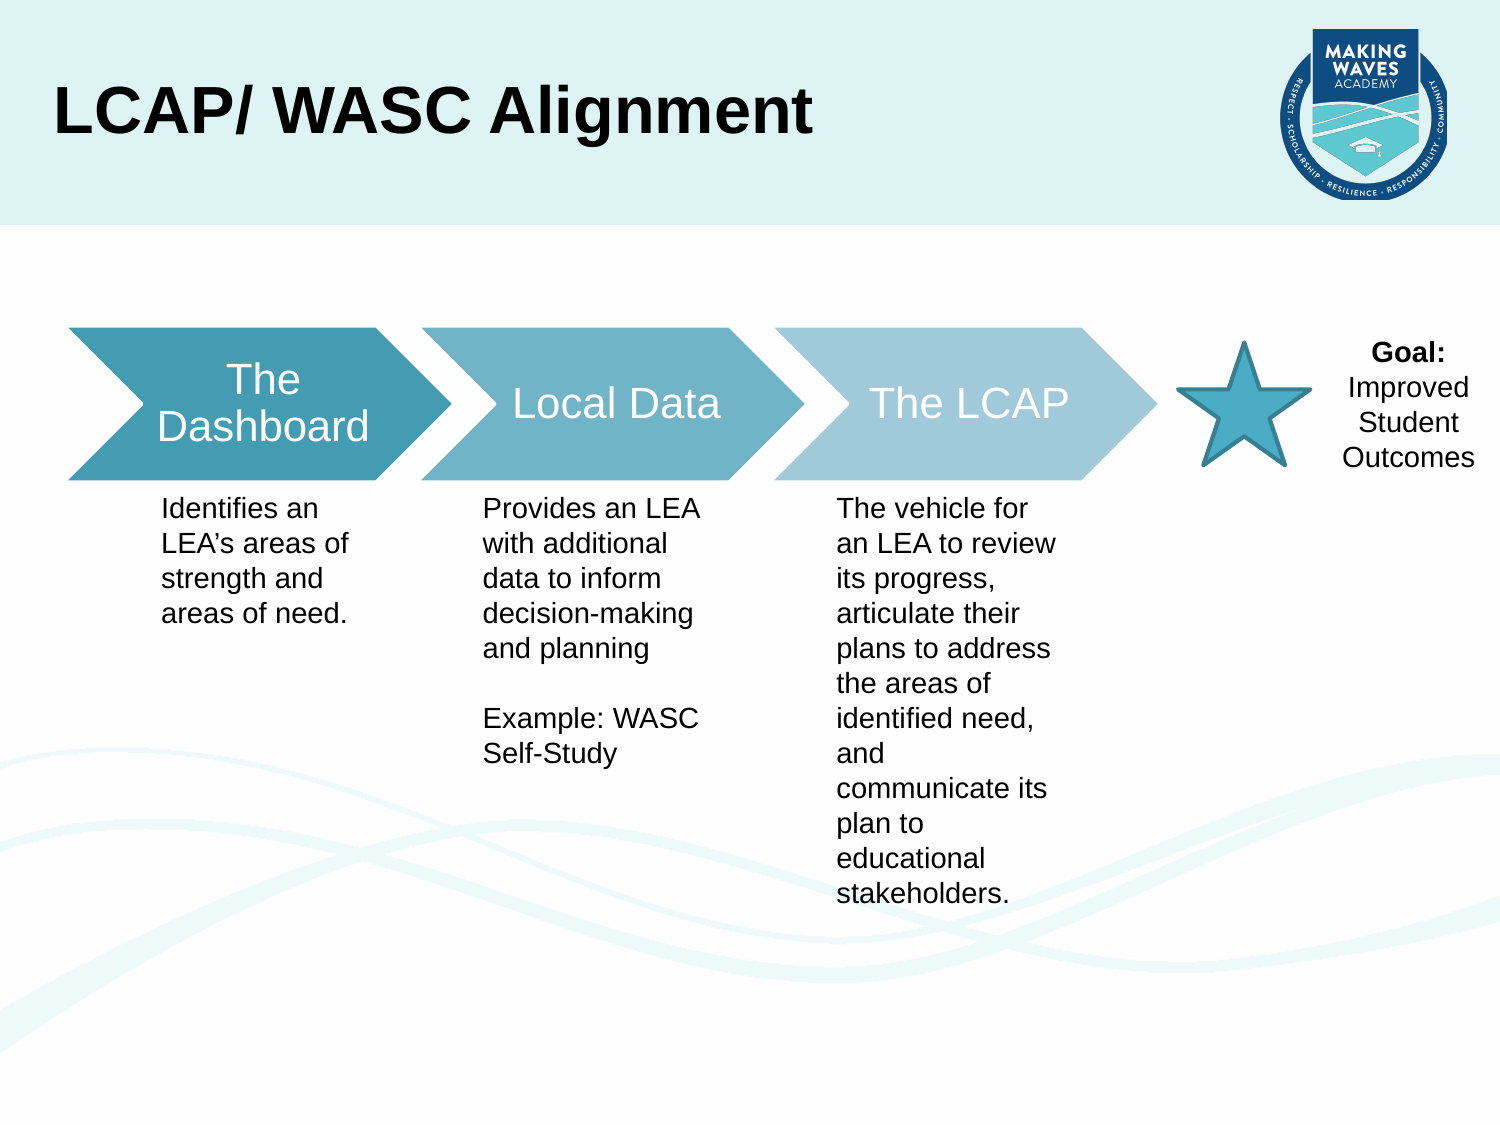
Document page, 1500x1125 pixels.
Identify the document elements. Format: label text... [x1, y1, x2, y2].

text_box Provides an LEA with additional data to inform decision-making and planning Example: WASC Self-Study [468, 597, 729, 777]
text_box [62, 219, 1162, 589]
text_box [1176, 340, 1313, 468]
text_box Goal: Improved Student Outcomes [1327, 325, 1491, 481]
text_box The vehicle for an LEA to review its progress, articulate their plans to address the areas of identified need, and communicate its plan to educational stakeholders. [821, 597, 1082, 917]
text_box Identifies an LEA’s areas of strength and areas of need. [146, 597, 375, 637]
list LCAP/ WASC Alignment [38, 59, 1232, 200]
picture [0, 0, 1500, 1125]
